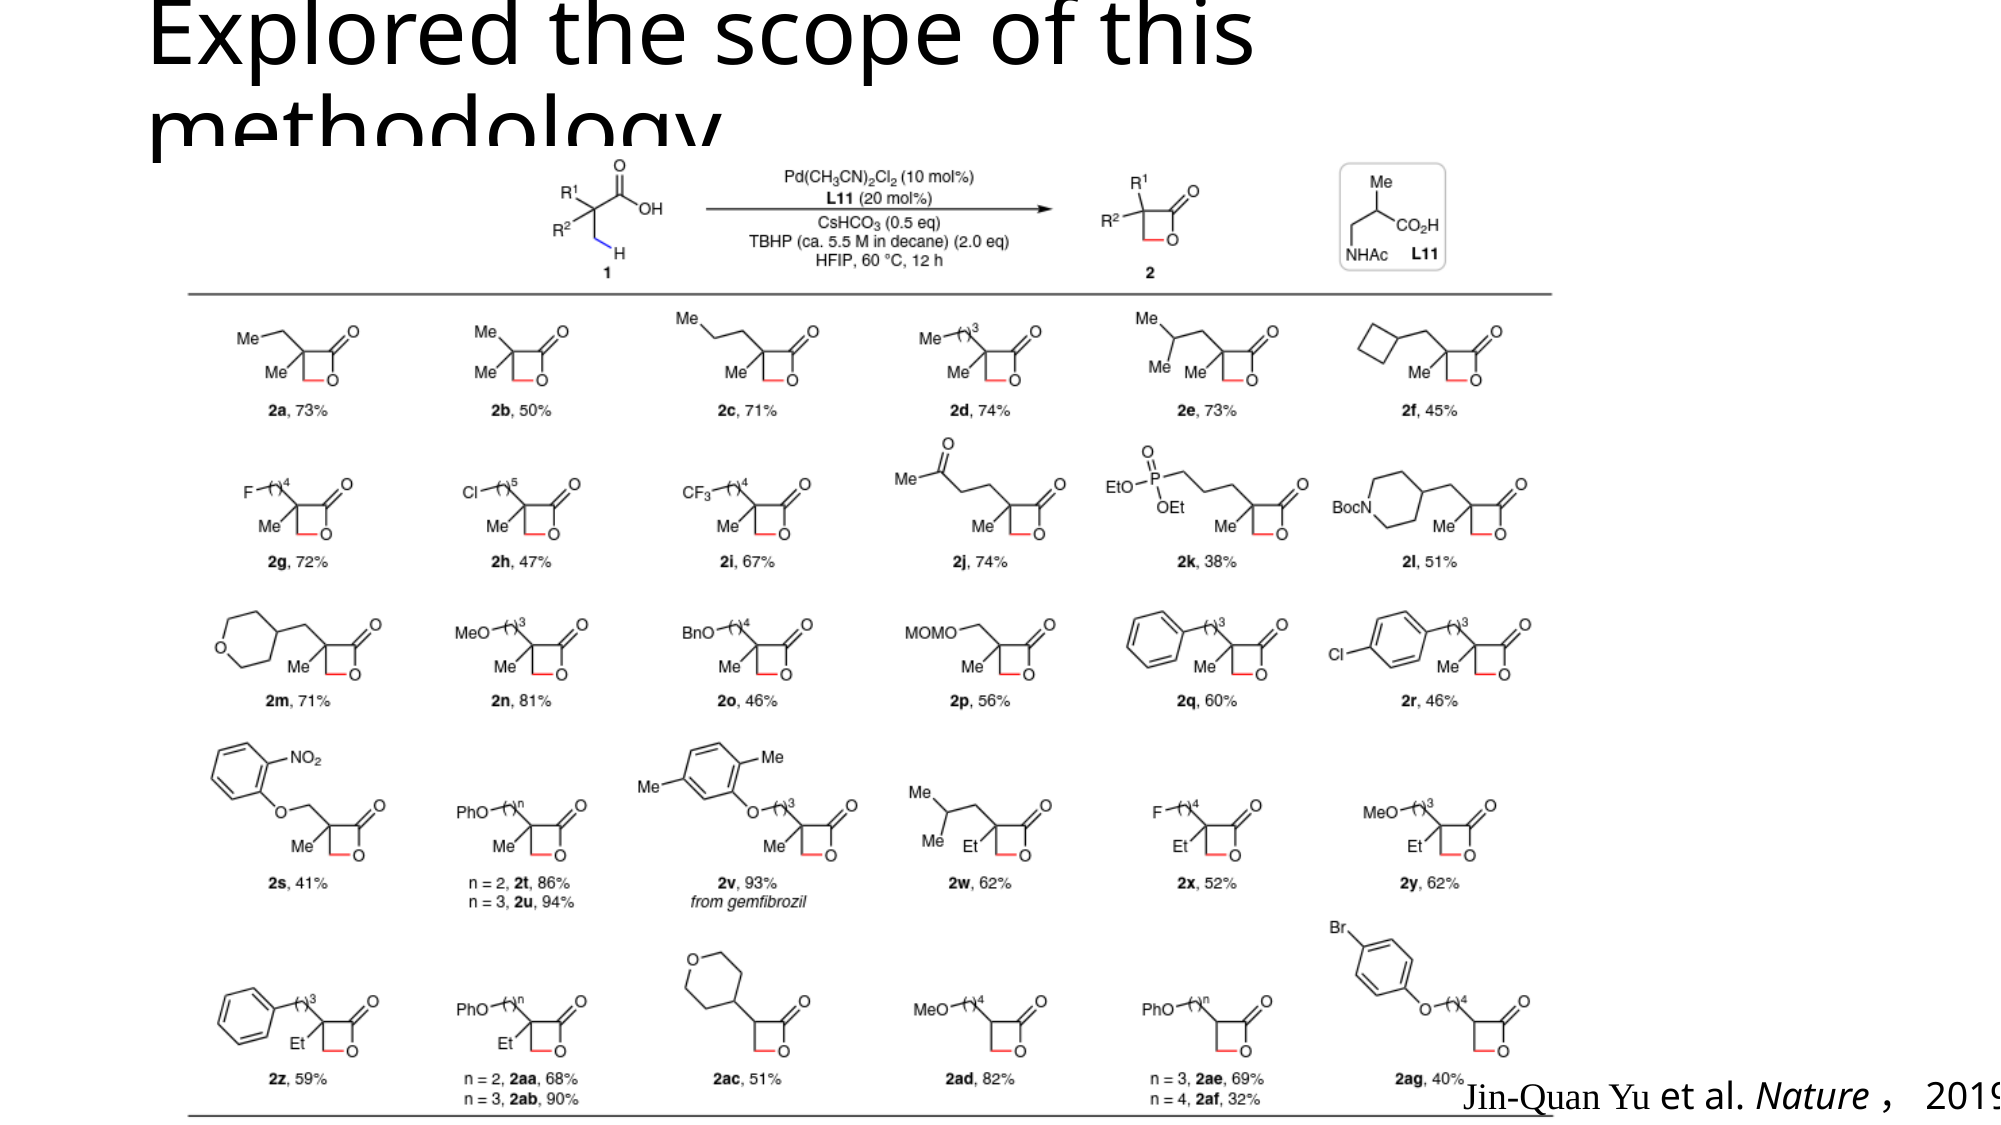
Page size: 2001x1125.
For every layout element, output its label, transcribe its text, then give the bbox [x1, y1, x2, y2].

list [166, 146, 1576, 1125]
title Explored the scope of this methodology [130, 0, 1856, 169]
text_box Jin-Quan Yu et al. Nature，2019 [1576, 1064, 2000, 1125]
